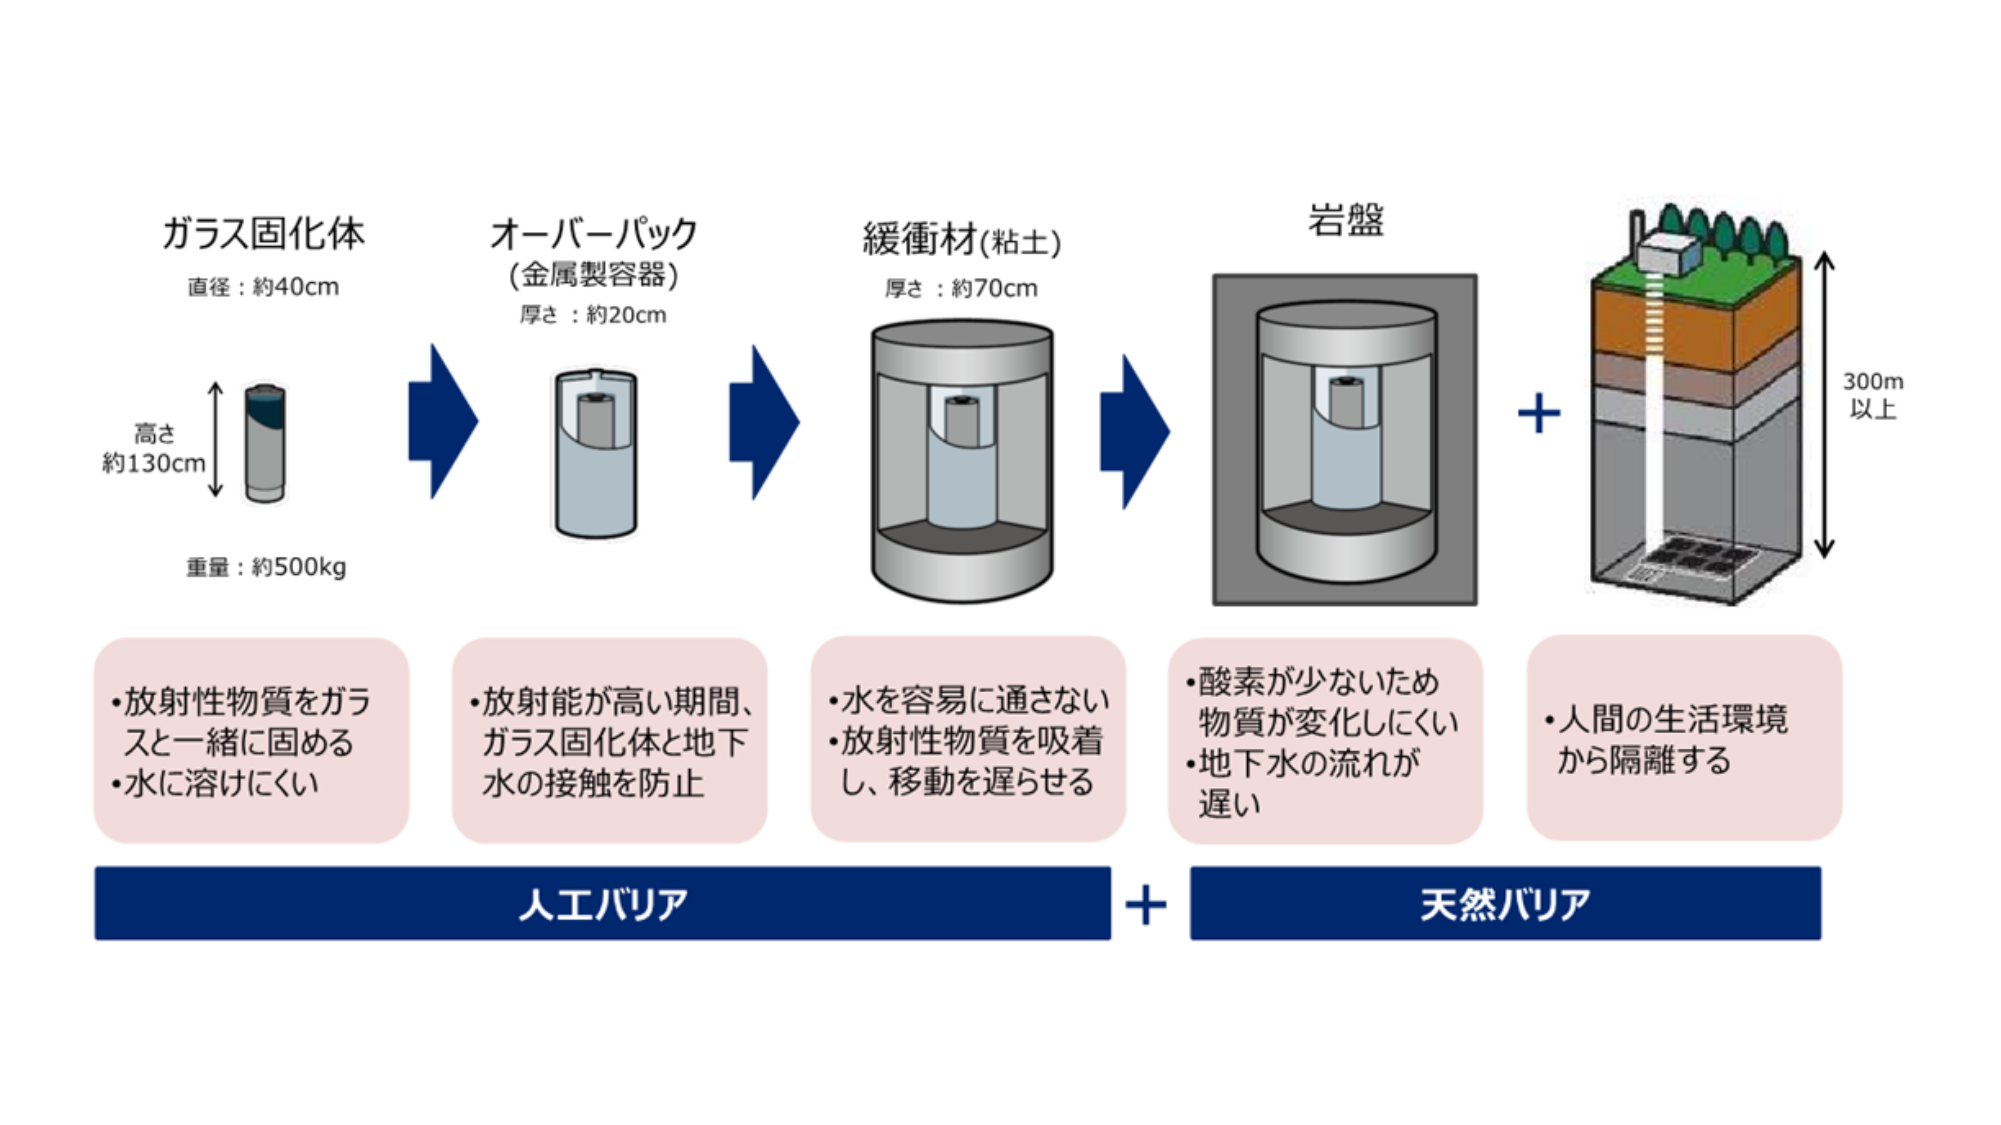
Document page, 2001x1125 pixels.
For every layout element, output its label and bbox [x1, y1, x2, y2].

picture [82, 164, 1918, 961]
